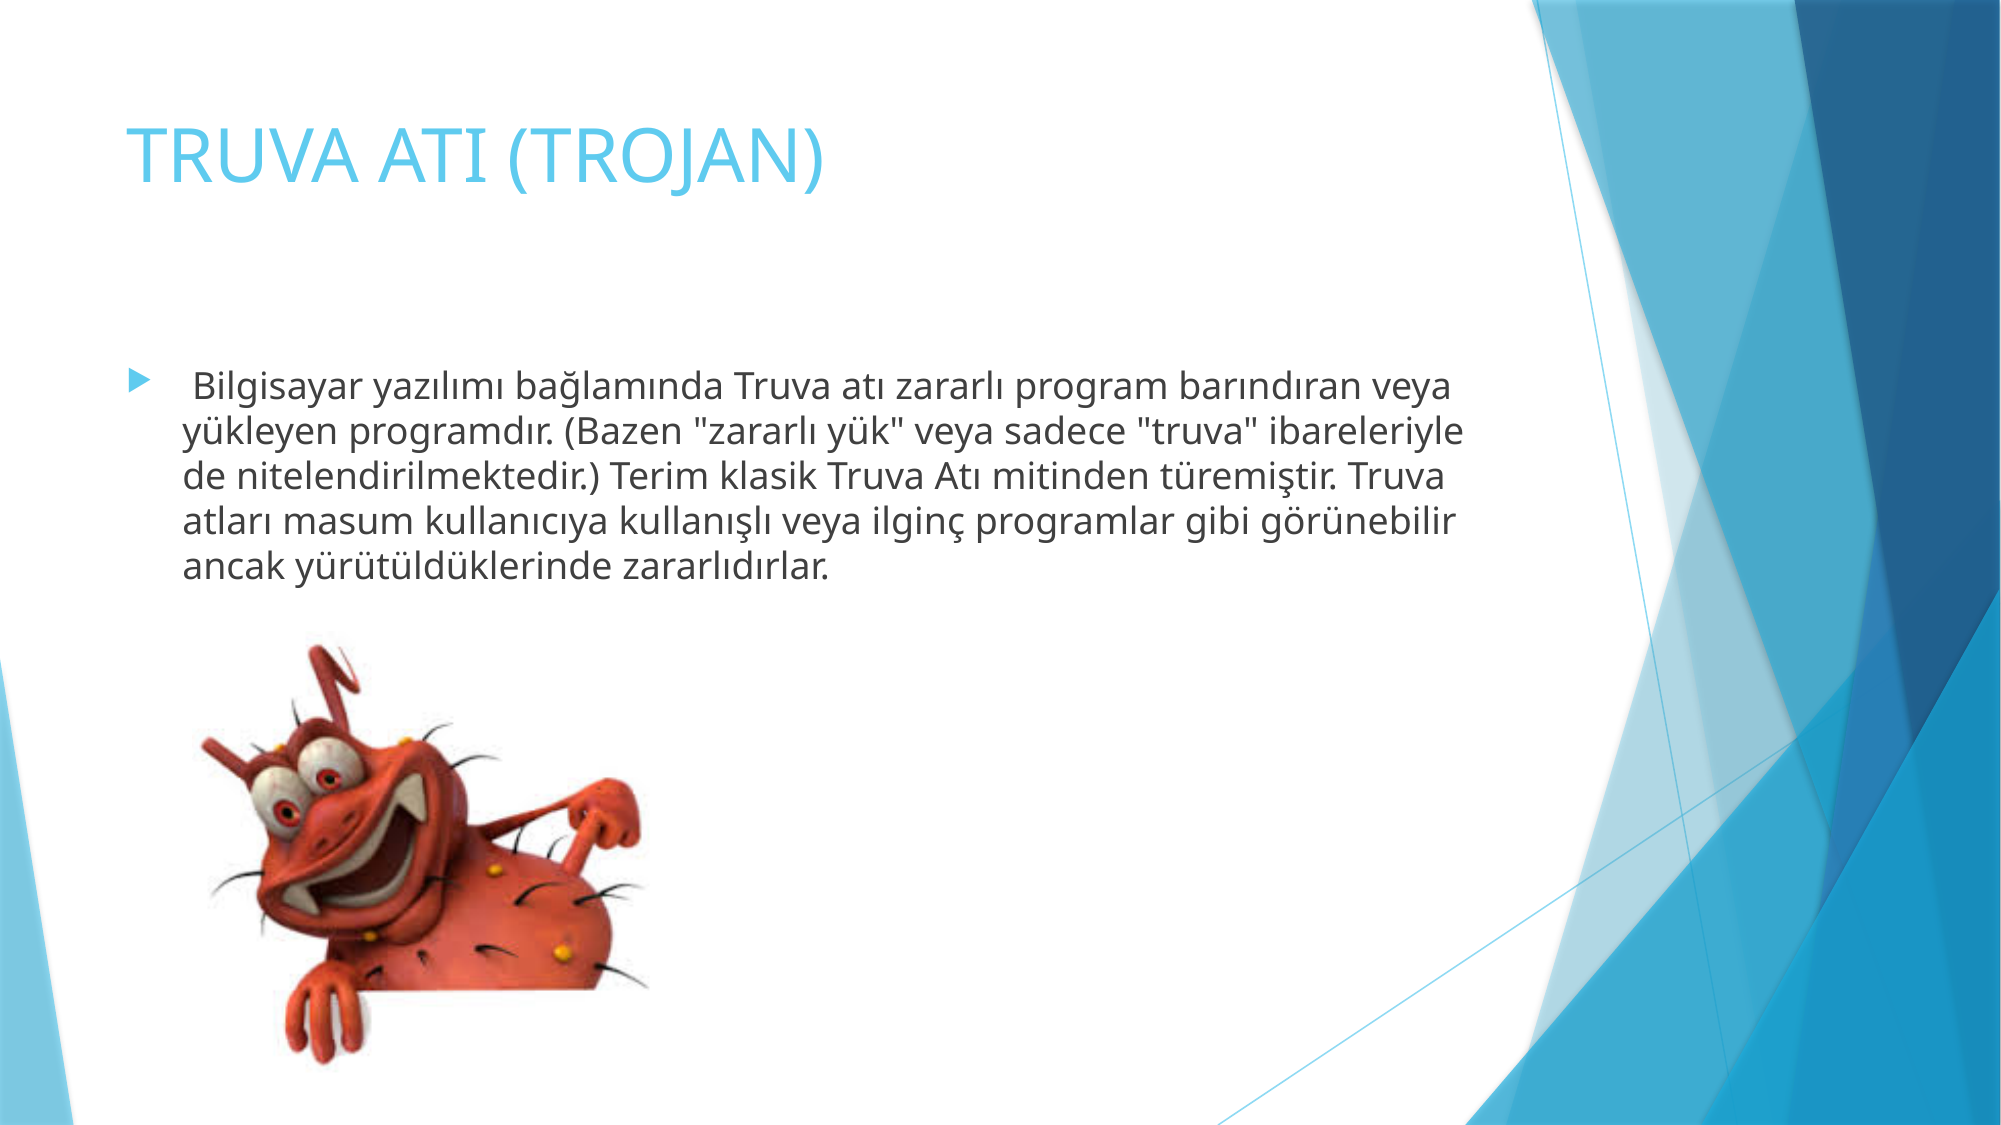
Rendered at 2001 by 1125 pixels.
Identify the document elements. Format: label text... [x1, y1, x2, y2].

title TRUVA ATI (TROJAN) [111, 99, 1522, 317]
list Bilgisayar yazılımı bağlamında Truva atı zararlı program barındıran veya yükleyen programdır. (Bazen "zararlı yük" veya sadece "truva" ibareleriyle de nitelendirilmektedir.) Terim klasik Truva Atı mitinden türemiştir. Truva atları masum kullanıcıya kullanışlı veya ilginç programlar gibi görünebilir ancak yürütüldüklerinde zararlıdırlar. [111, 354, 1522, 992]
picture [191, 630, 655, 1088]
